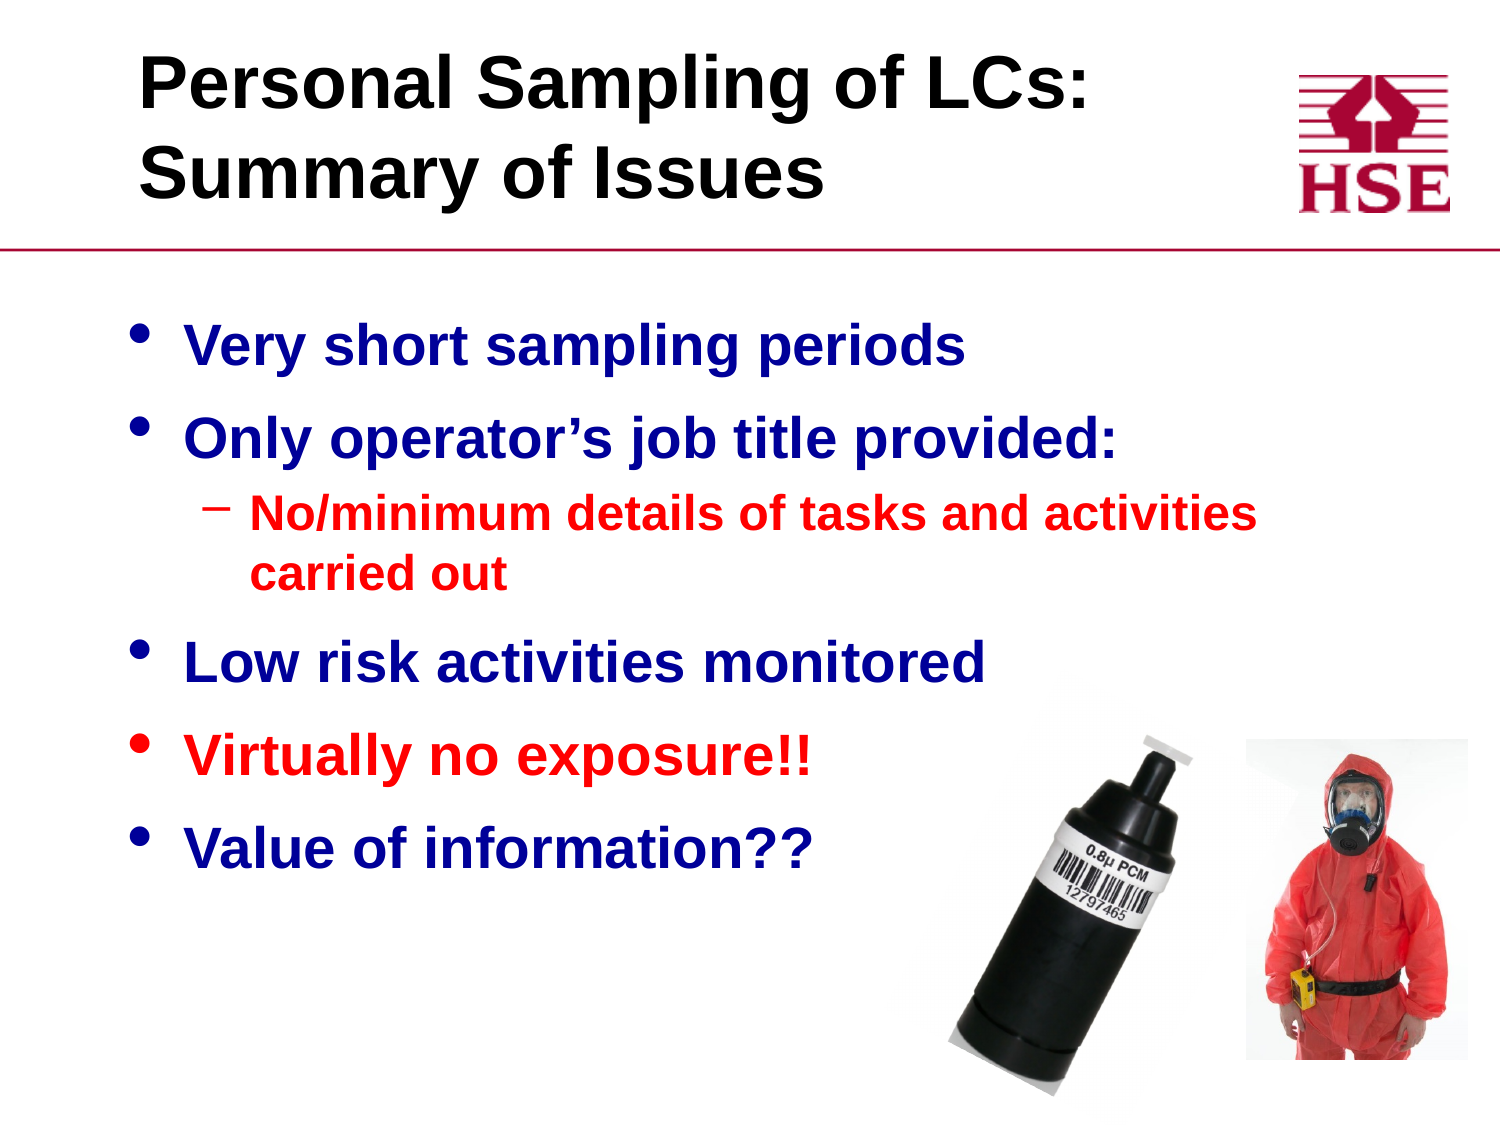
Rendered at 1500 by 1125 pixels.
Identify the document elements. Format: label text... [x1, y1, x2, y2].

list Very short sampling periods Only operator’s job title provided: No/minimum details of tasks and activities carried out Low risk activities monitored Virtually no exposure!! Value of information?? [112, 299, 1288, 1063]
title Personal Sampling of LCs: Summary of Issues [123, 54, 1246, 194]
picture [1299, 75, 1450, 213]
picture [885, 669, 1469, 1125]
